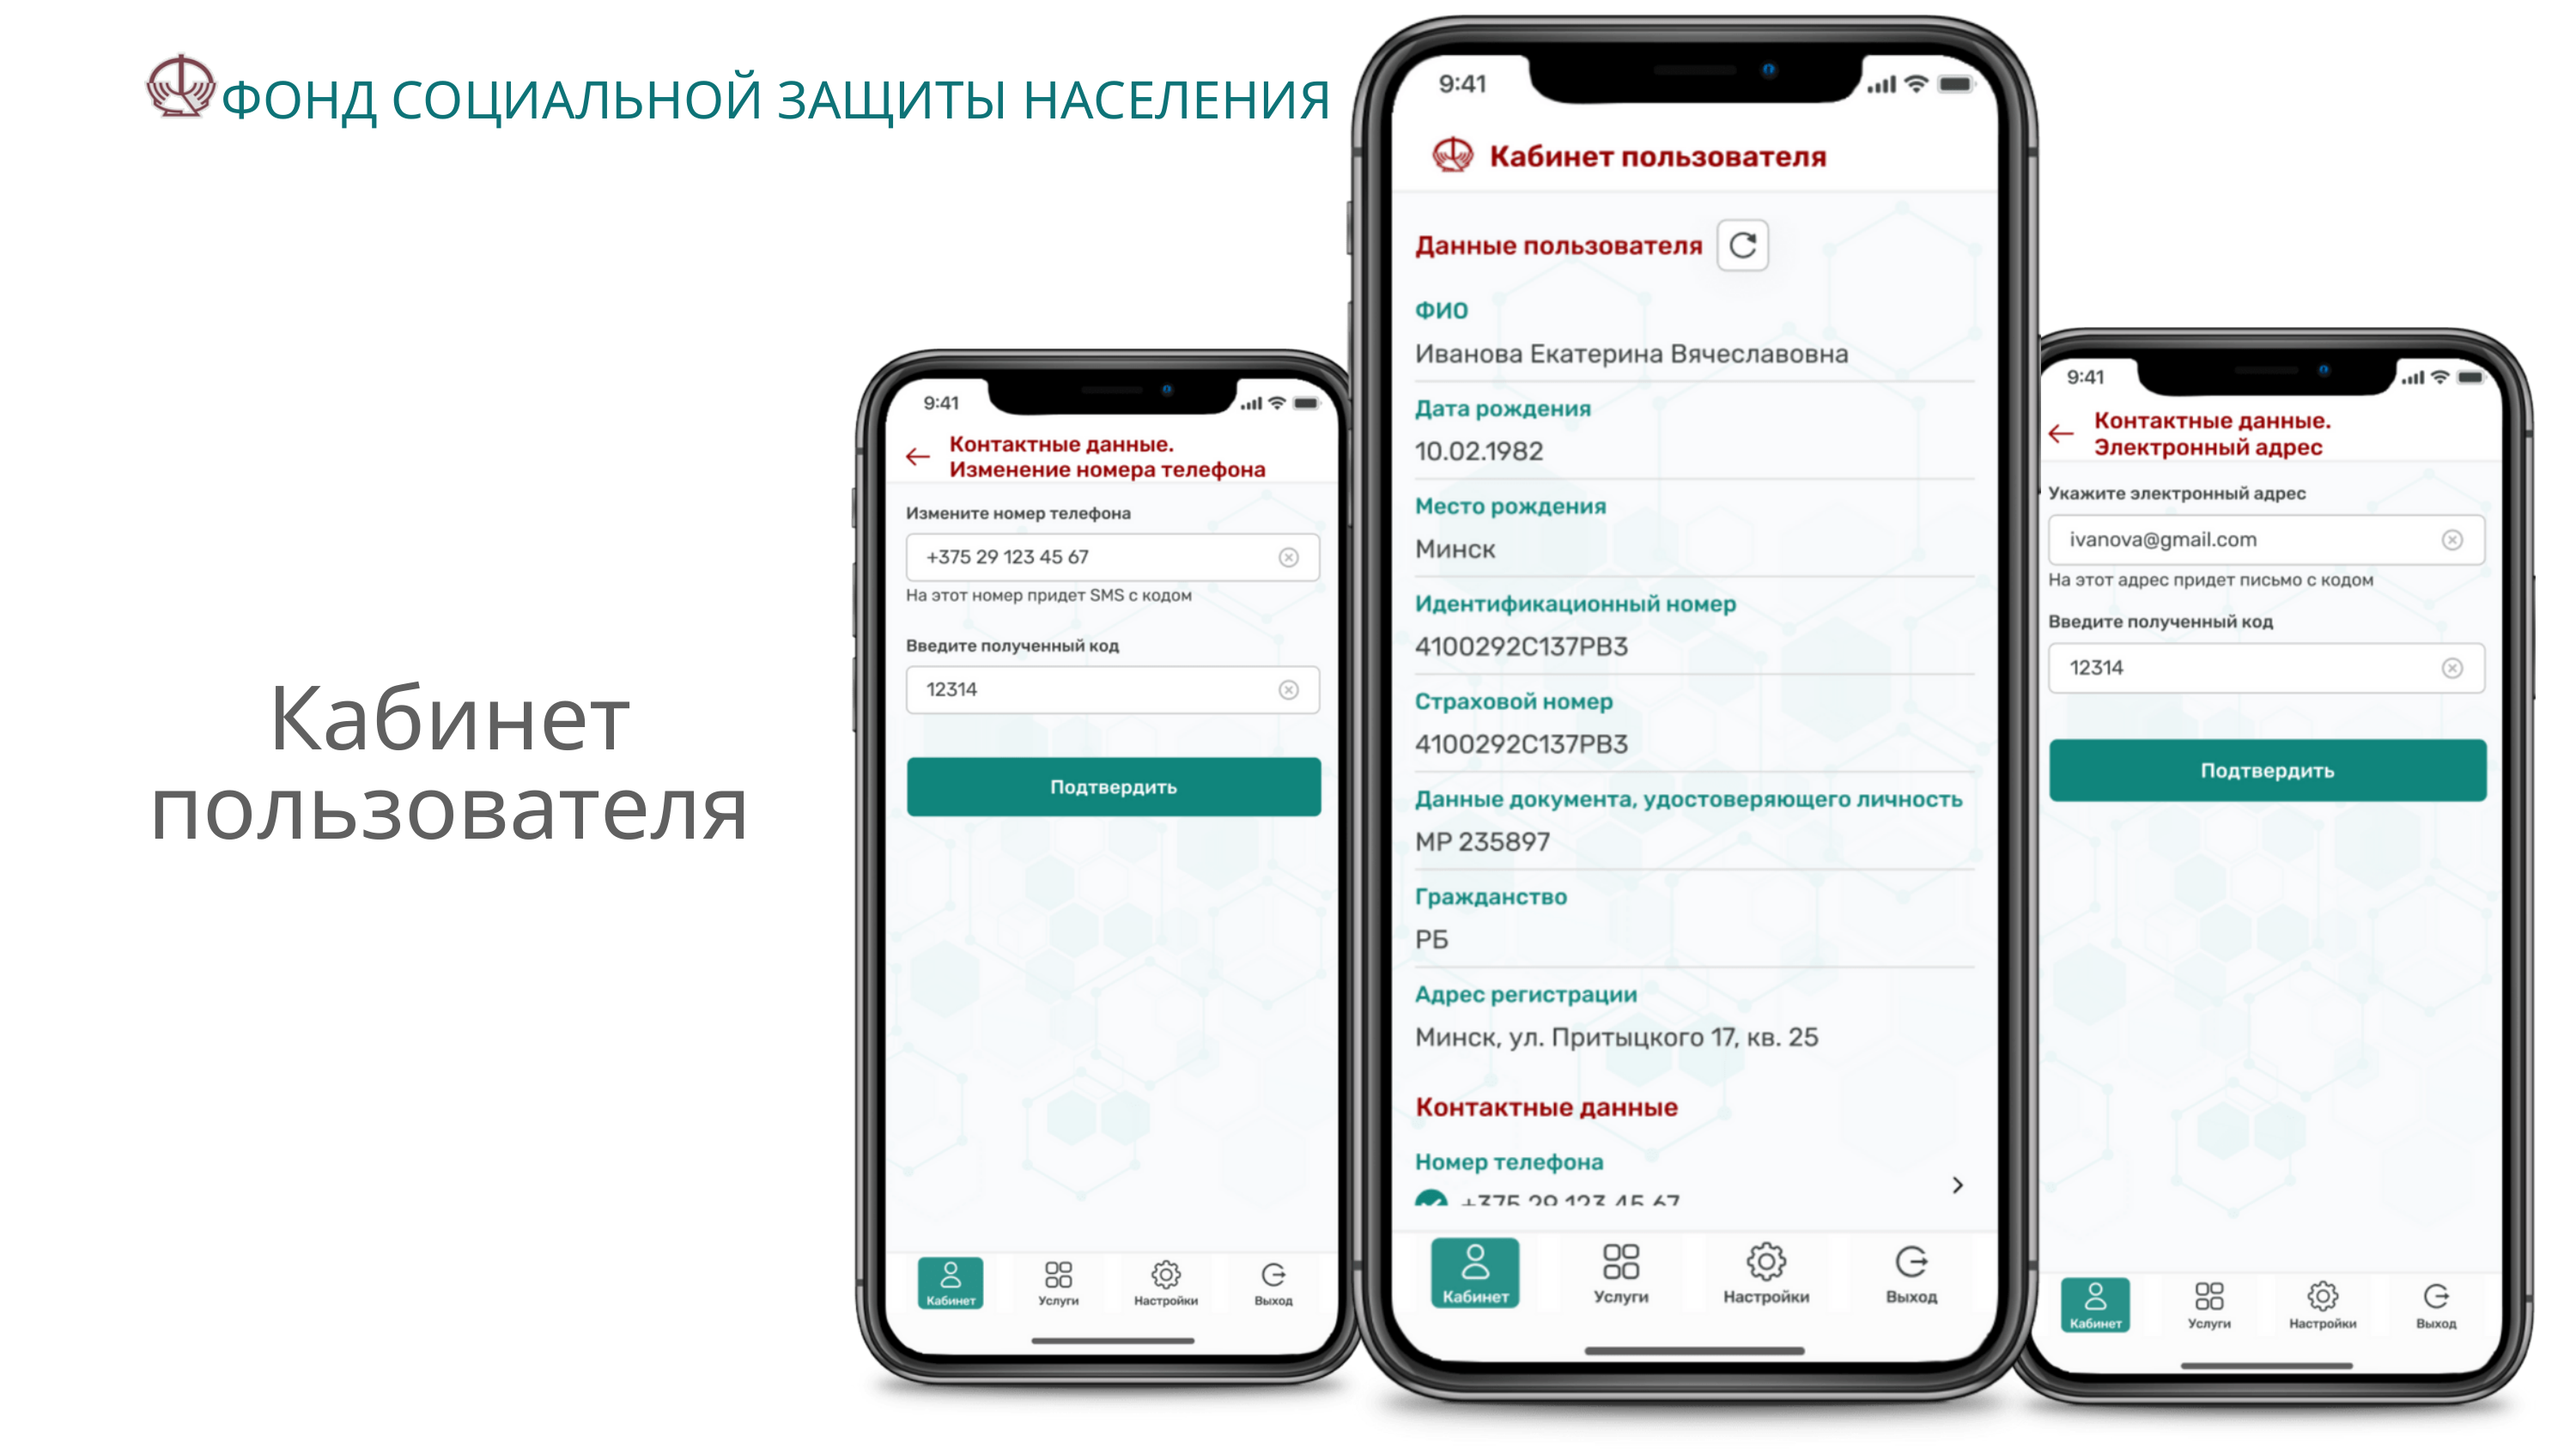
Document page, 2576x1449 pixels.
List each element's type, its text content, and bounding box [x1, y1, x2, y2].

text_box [141, 43, 1355, 124]
text_box Кабинет пользователя [144, 679, 755, 858]
picture [850, 14, 2536, 1449]
